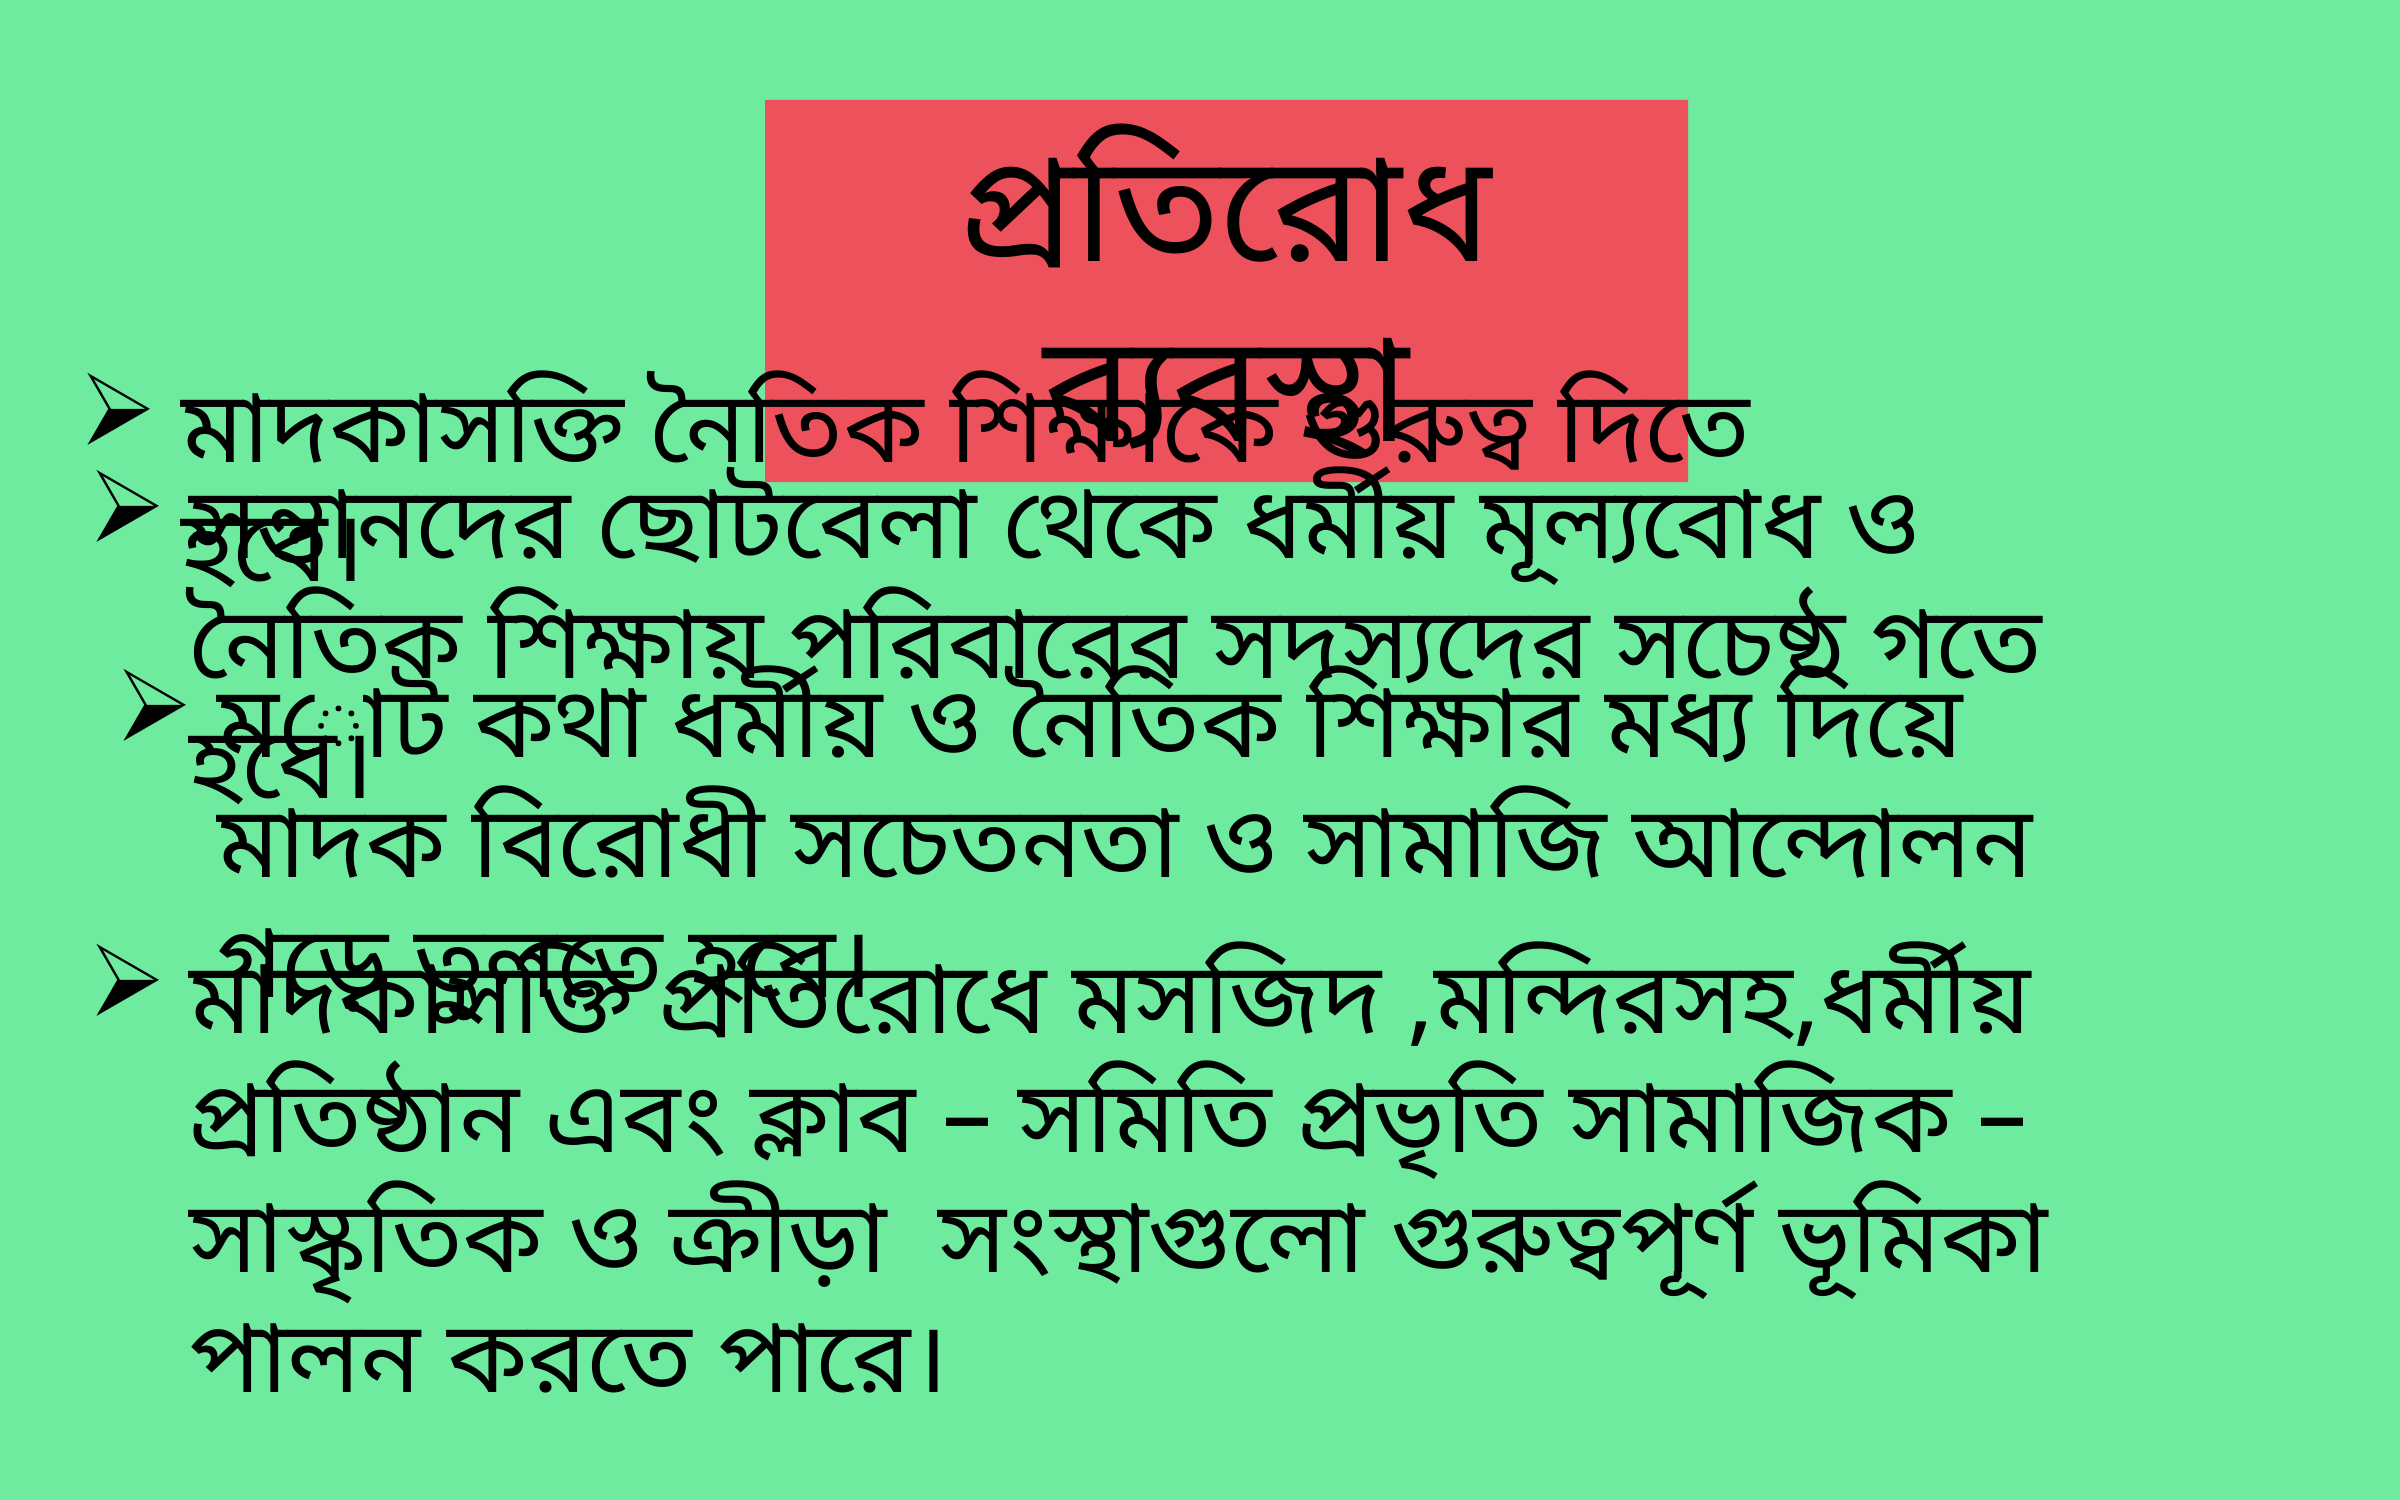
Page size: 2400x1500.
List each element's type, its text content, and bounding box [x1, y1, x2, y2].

text_box প্রতিরোধ ব্যবস্থা [765, 99, 1689, 356]
text_box সন্তানদের ছোটবেলা থেকে ধর্মীয় মূল্যবোধ ও নৈতিক শিক্ষায় পরিবারের সদস্যদের সচেষ্ঠ গতে হবে। [76, 452, 2222, 825]
text_box মোট কথা ধর্মীয় ও নৈতিক শিক্ষার মধ্য দিয়ে মাদক বিরোধী সচেতনতা ও সামাজি আন্দোলন গড়ে তুলতে হবে। [103, 651, 2138, 927]
text_box মাদকাসক্তি প্রতিরোধে মসজিদ ,মন্দিরসহ,ধর্মীয় প্রতিষ্ঠান এবং ক্লাব – সমিতি প্রভৃতি সামাজিক – সাস্কৃতিক ও ক্রীড়া সংস্থাগুলো গুরুত্বপূর্ণ ভূমিকা পালন করতে পারে। [76, 927, 2307, 1419]
text_box মাদকাসক্তি নৈতিক শিক্ষাকে গুরুত্ব দিতে হবে। [67, 356, 1814, 608]
